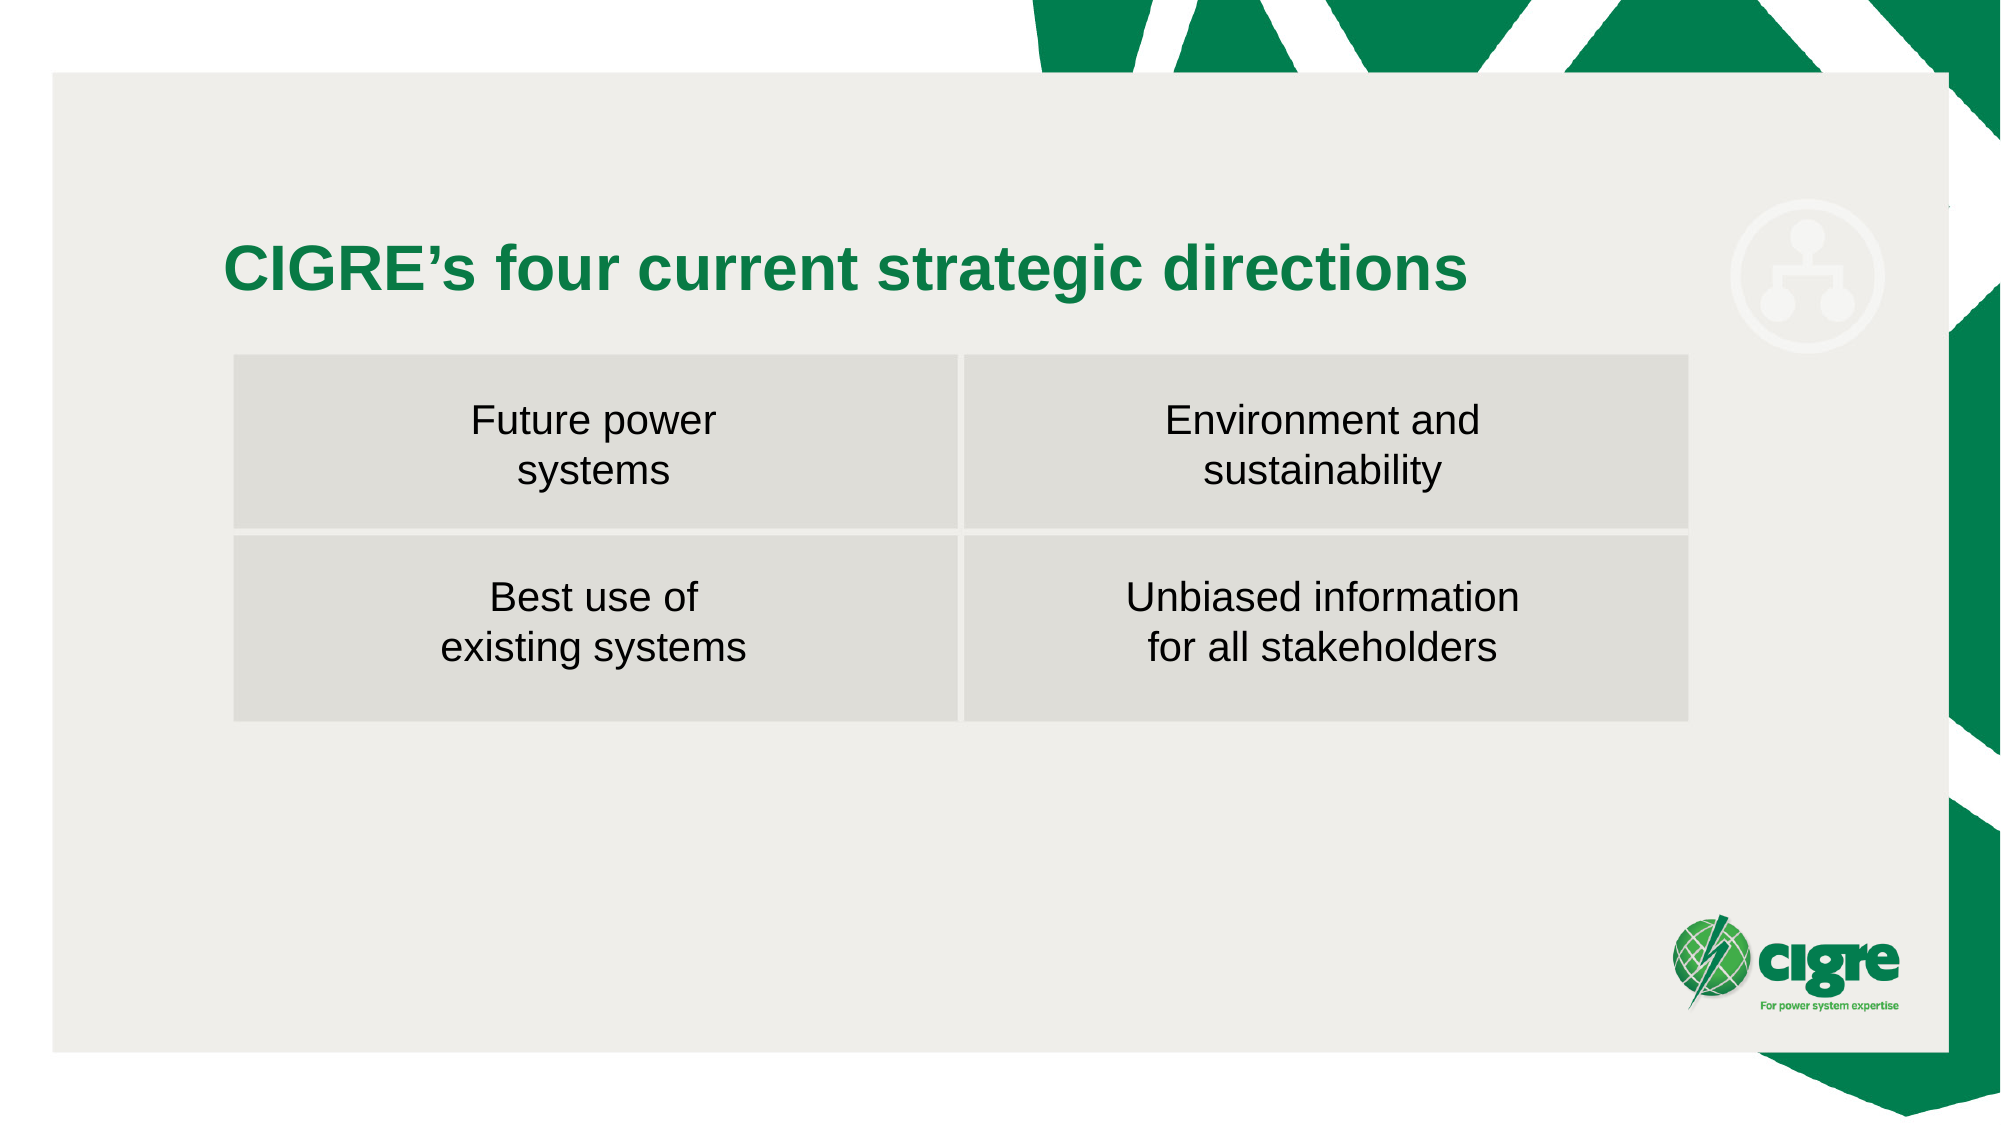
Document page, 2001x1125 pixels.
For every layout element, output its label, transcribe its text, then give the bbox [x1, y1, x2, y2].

text_box Unbiased information for all stakeholders [959, 562, 1688, 678]
text_box Best use of existing systems [229, 562, 959, 678]
text_box Future power systems [229, 385, 958, 501]
text_box CIGRE’s four current strategic directions [208, 218, 1709, 311]
picture [0, 0, 2001, 1125]
text_box Environment and sustainability [958, 385, 1688, 501]
